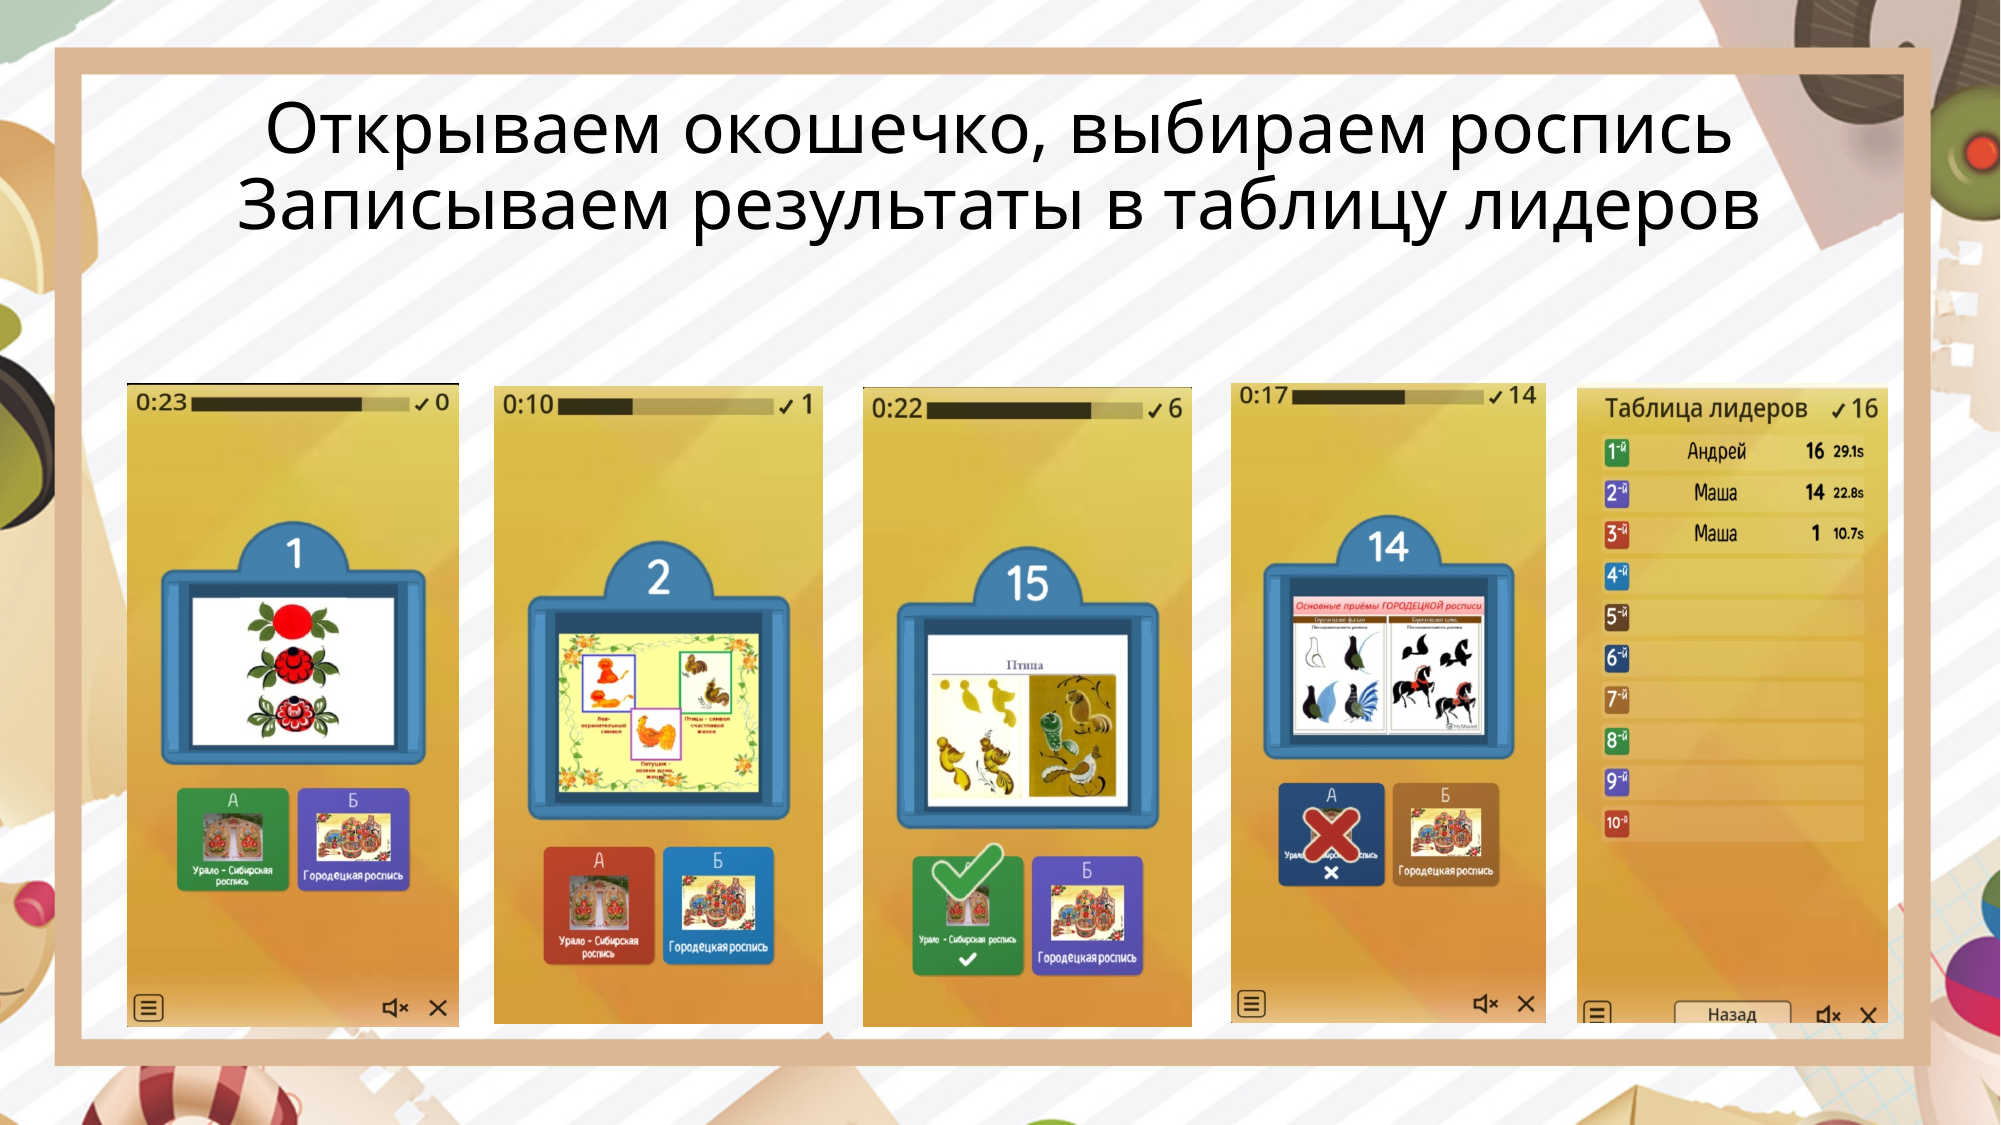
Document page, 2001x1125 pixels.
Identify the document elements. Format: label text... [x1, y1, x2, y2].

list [494, 386, 823, 1024]
picture [0, 0, 2001, 1125]
title Открываем окошечко, выбираем роспись Записываем результаты в таблицу лидеров [137, 59, 1863, 278]
